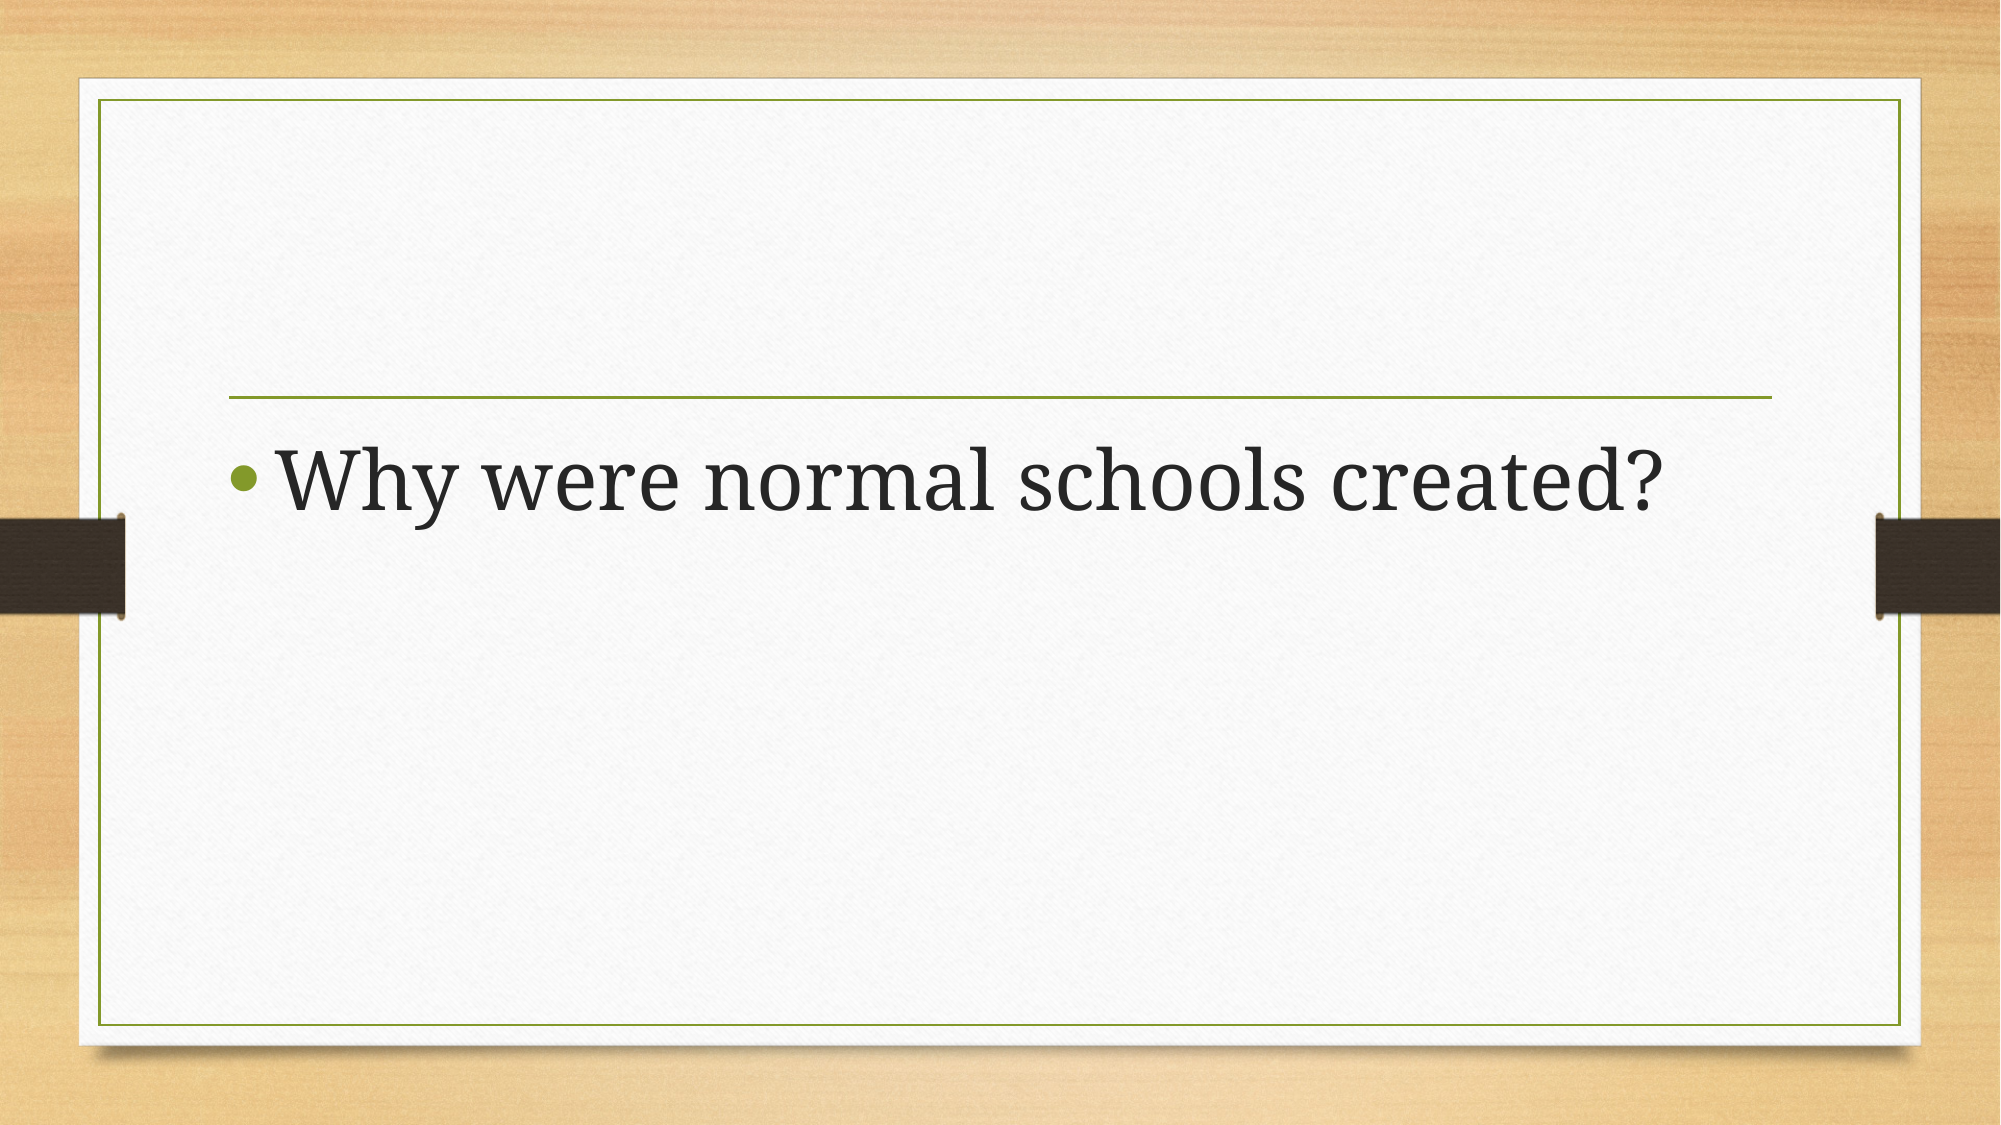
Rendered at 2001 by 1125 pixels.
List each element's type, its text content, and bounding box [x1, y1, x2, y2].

picture [0, 0, 2001, 1125]
list Why were normal schools created? [212, 419, 1788, 964]
